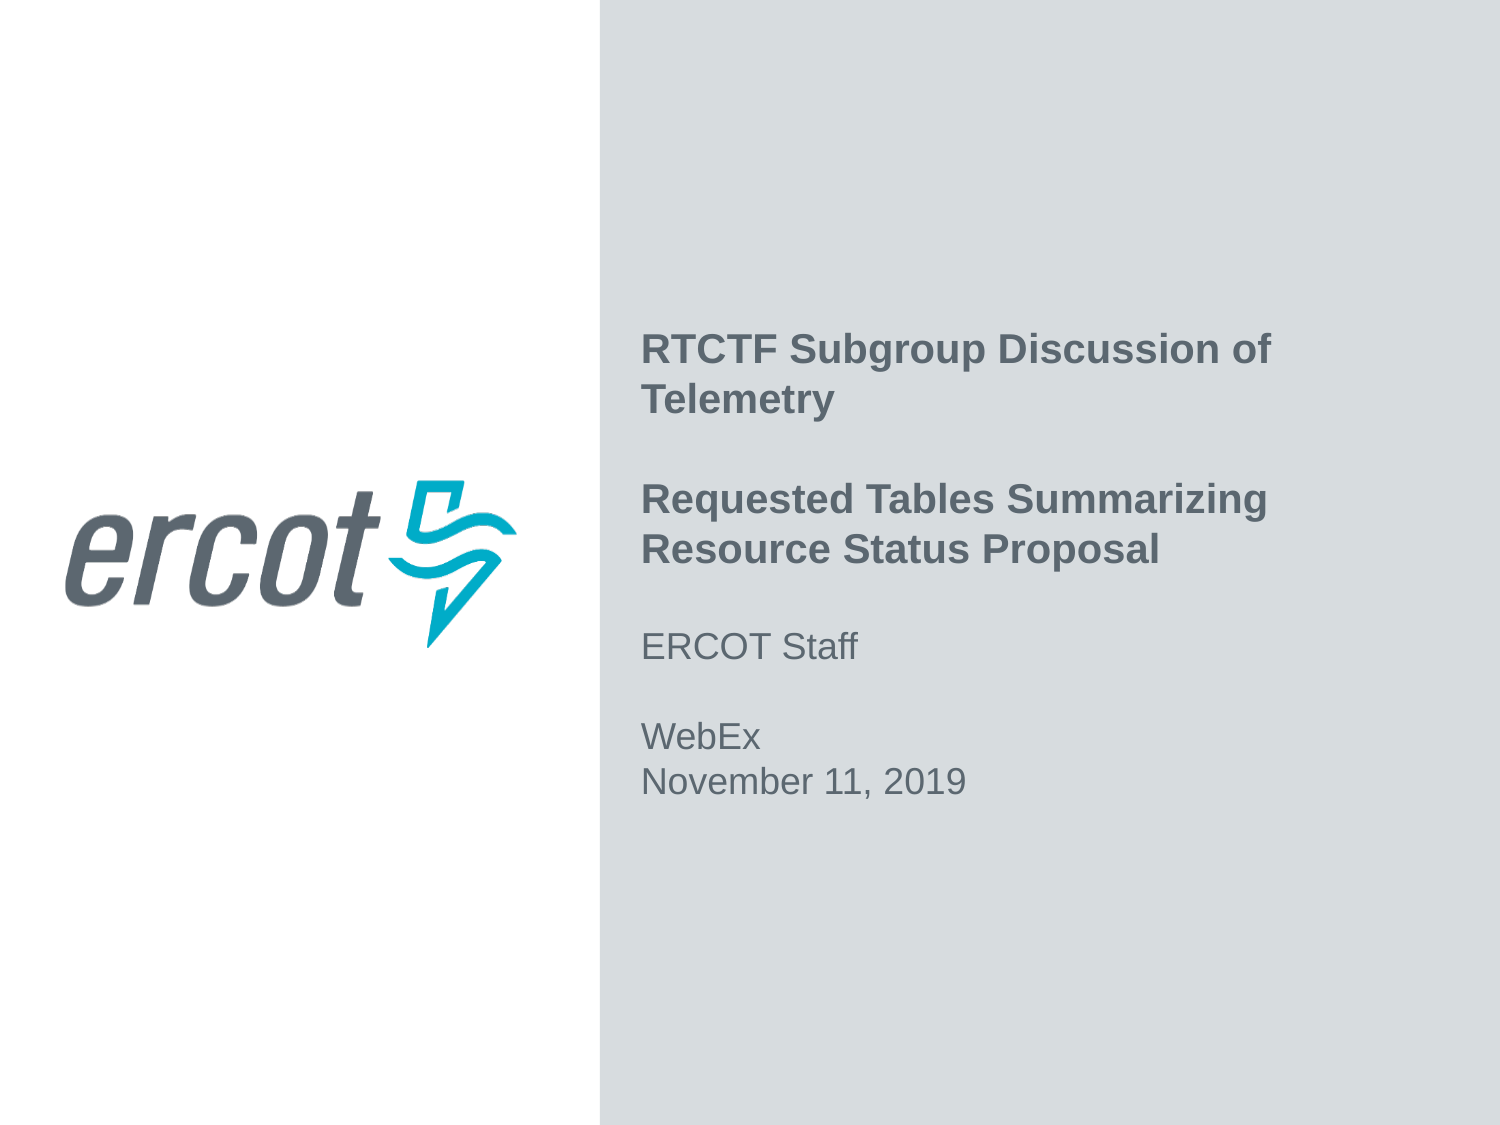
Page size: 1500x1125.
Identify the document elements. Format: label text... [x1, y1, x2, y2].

text_box RTCTF Subgroup Discussion of Telemetry Requested Tables Summarizing Resource Status Proposal ERCOT Staff WebEx November 11, 2019 [625, 314, 1426, 810]
picture [56, 471, 525, 654]
